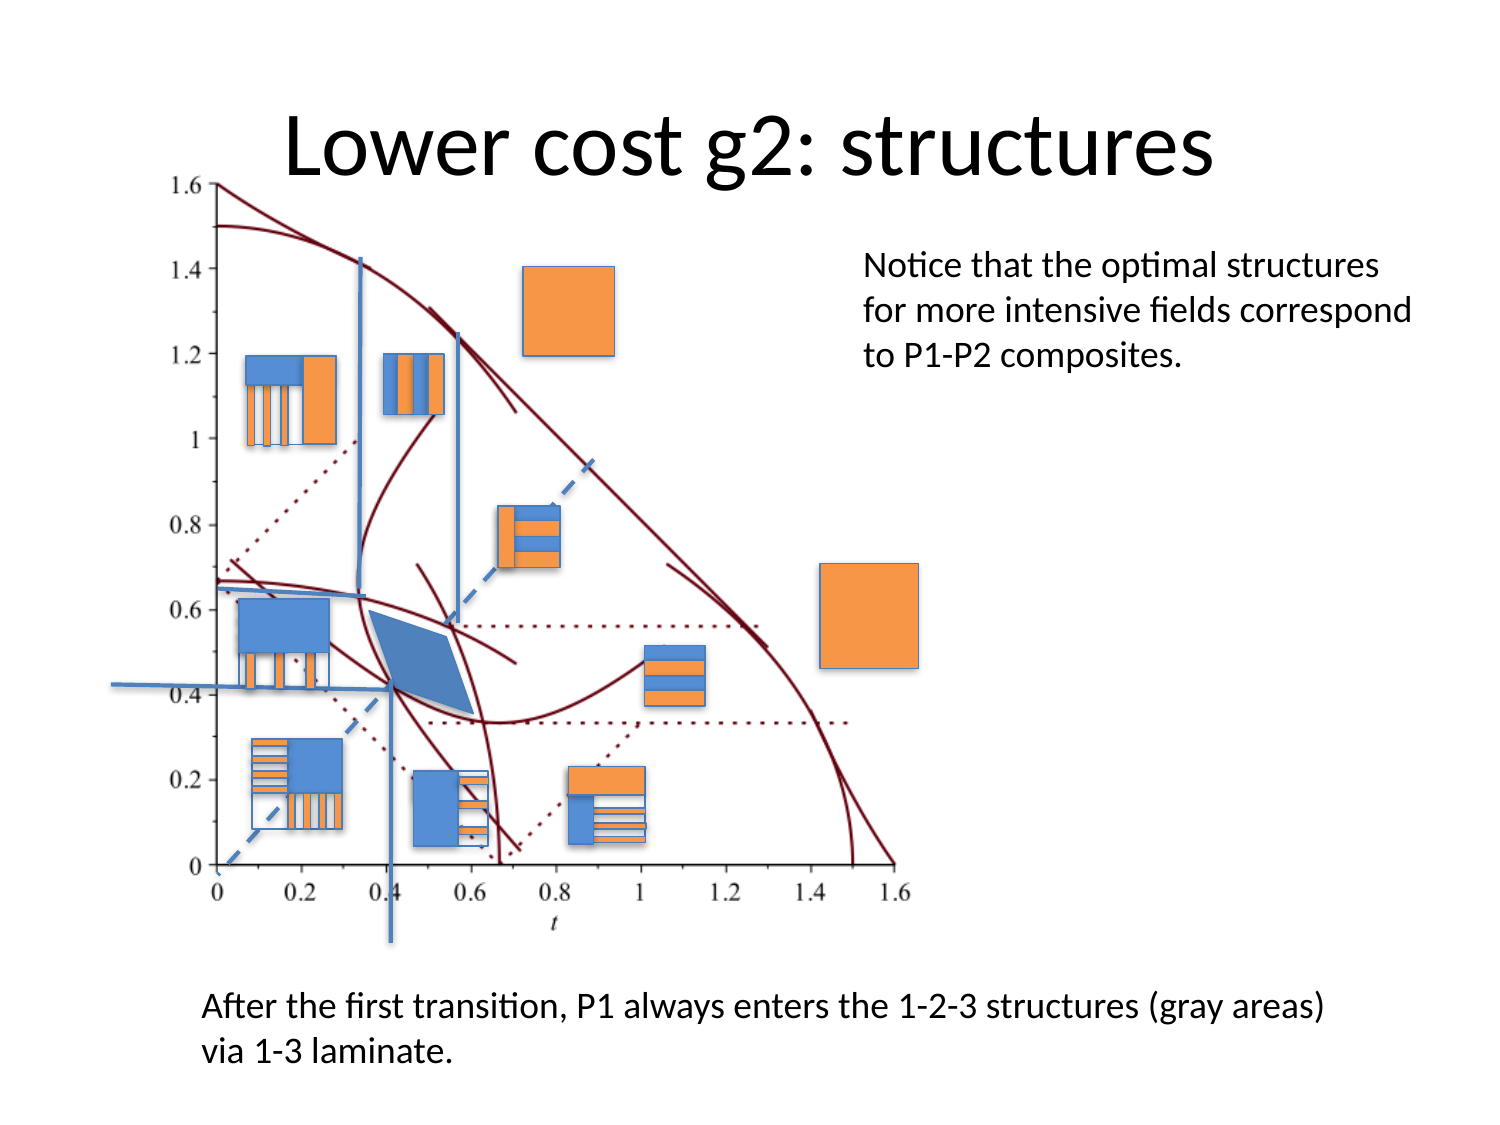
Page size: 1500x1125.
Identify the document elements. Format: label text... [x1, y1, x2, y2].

title Lower cost g2: structures [75, 45, 1425, 232]
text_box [497, 505, 561, 568]
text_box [382, 353, 445, 415]
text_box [334, 684, 392, 691]
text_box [568, 766, 647, 845]
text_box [197, 479, 614, 856]
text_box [413, 770, 489, 847]
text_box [217, 588, 367, 597]
text_box After the first transition, P1 always enters the 1-2-3 structures (gray areas) via 1-3 laminate. [186, 973, 1355, 1124]
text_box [238, 598, 330, 690]
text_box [245, 355, 337, 446]
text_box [110, 684, 233, 691]
picture [0, 158, 1247, 949]
text_box Notice that the optimal structures for more intensive fields correspond to P1-P2 composites. [1252, 232, 1429, 383]
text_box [644, 645, 706, 707]
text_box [251, 738, 343, 830]
